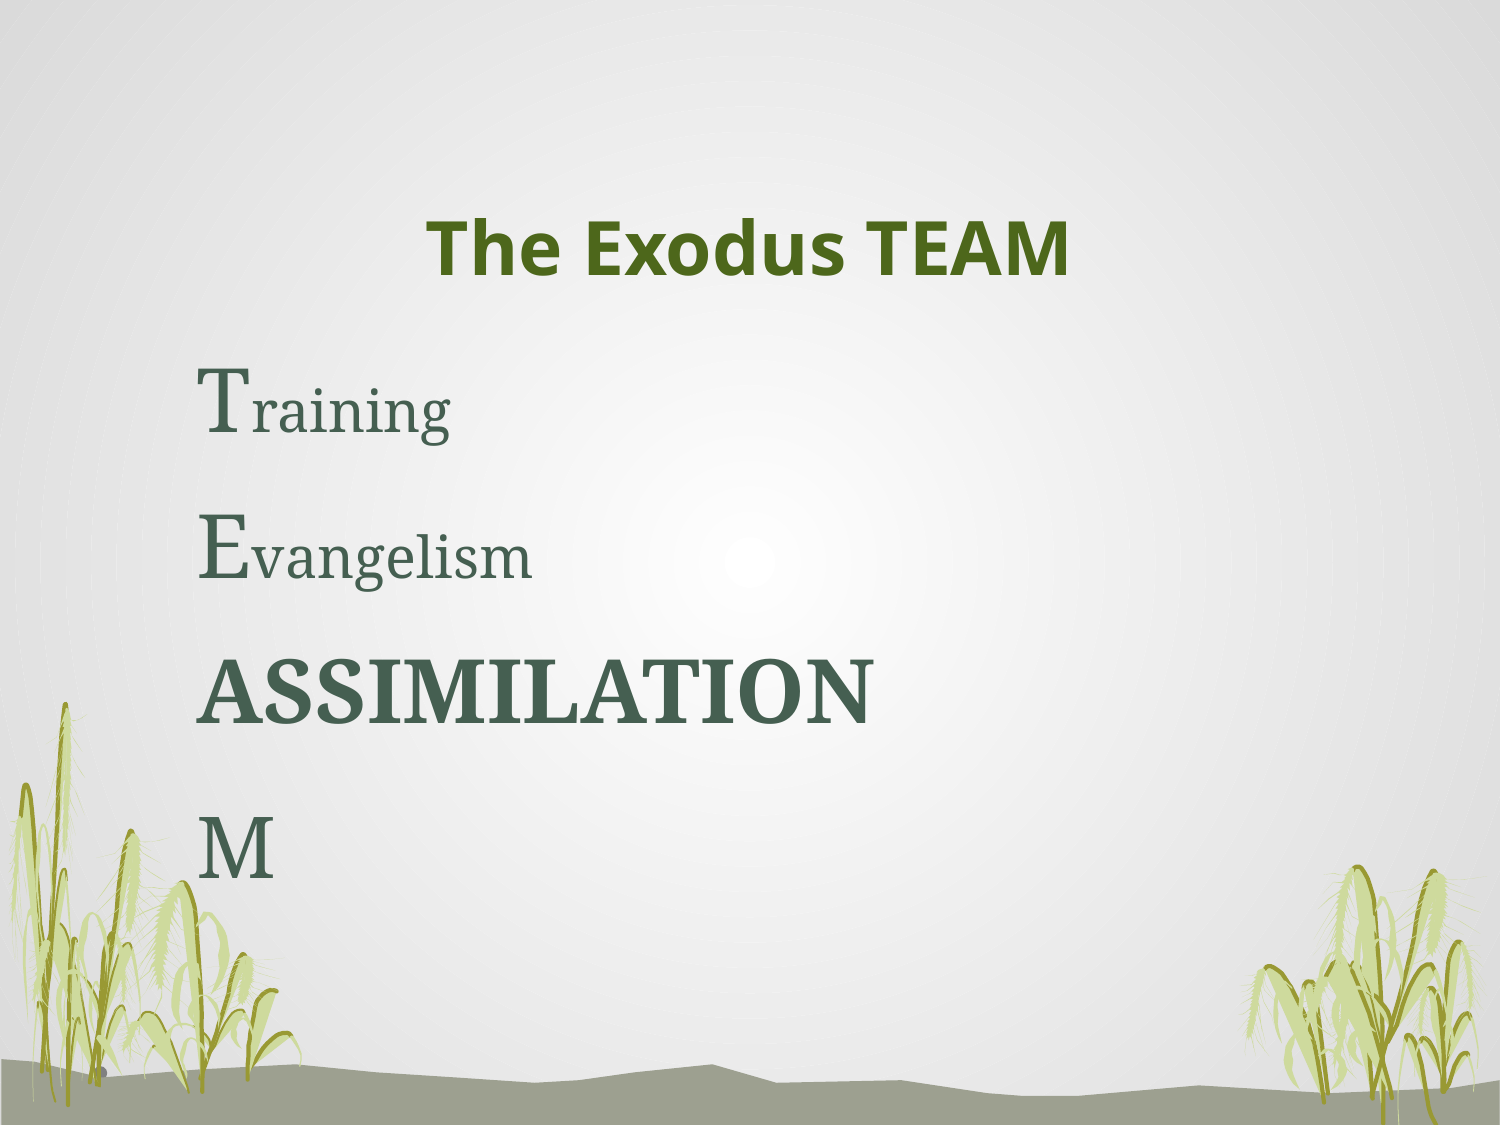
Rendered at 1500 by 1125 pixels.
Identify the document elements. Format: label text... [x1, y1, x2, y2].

list Training Evangelism ASSIMILATION M [75, 315, 1425, 909]
title The Exodus TEAM [75, 101, 1425, 299]
